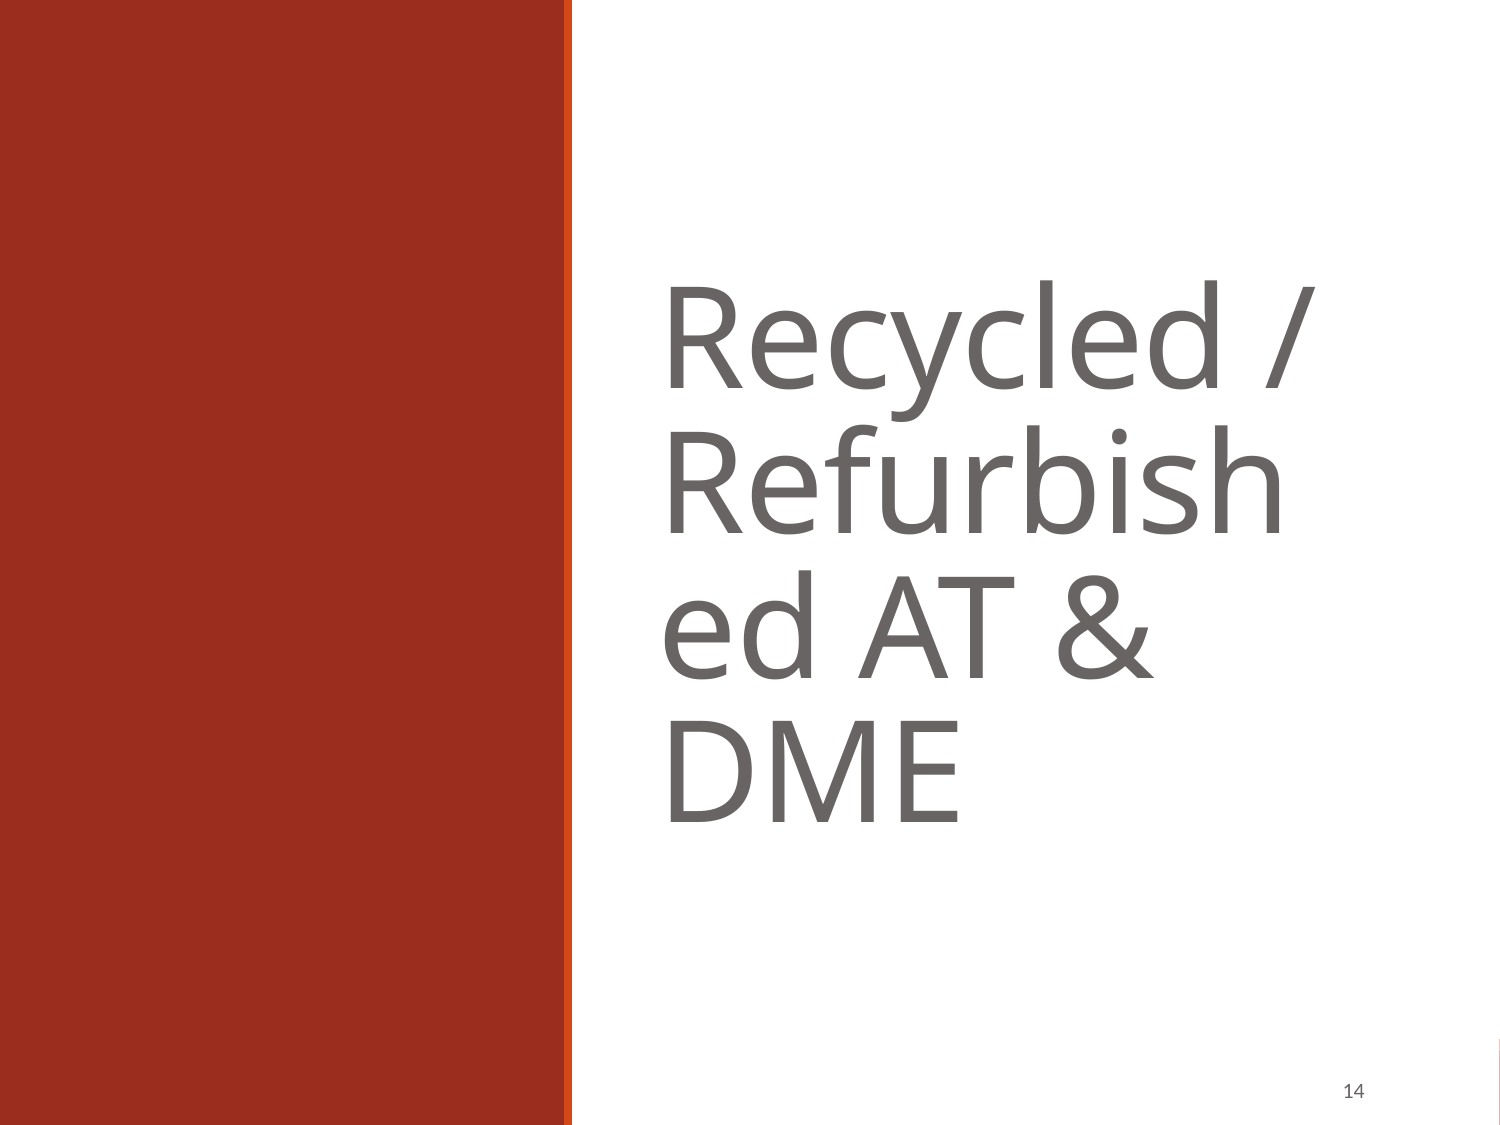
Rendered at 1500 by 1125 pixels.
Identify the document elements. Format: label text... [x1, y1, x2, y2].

text_box [563, 0, 573, 709]
text_box [573, 0, 1500, 1125]
text_box [0, 0, 563, 1125]
text_box [563, 721, 573, 1125]
slide_number 14 [1277, 1059, 1380, 1120]
title Recycled / Refurbished AT & DME [642, 158, 1381, 967]
